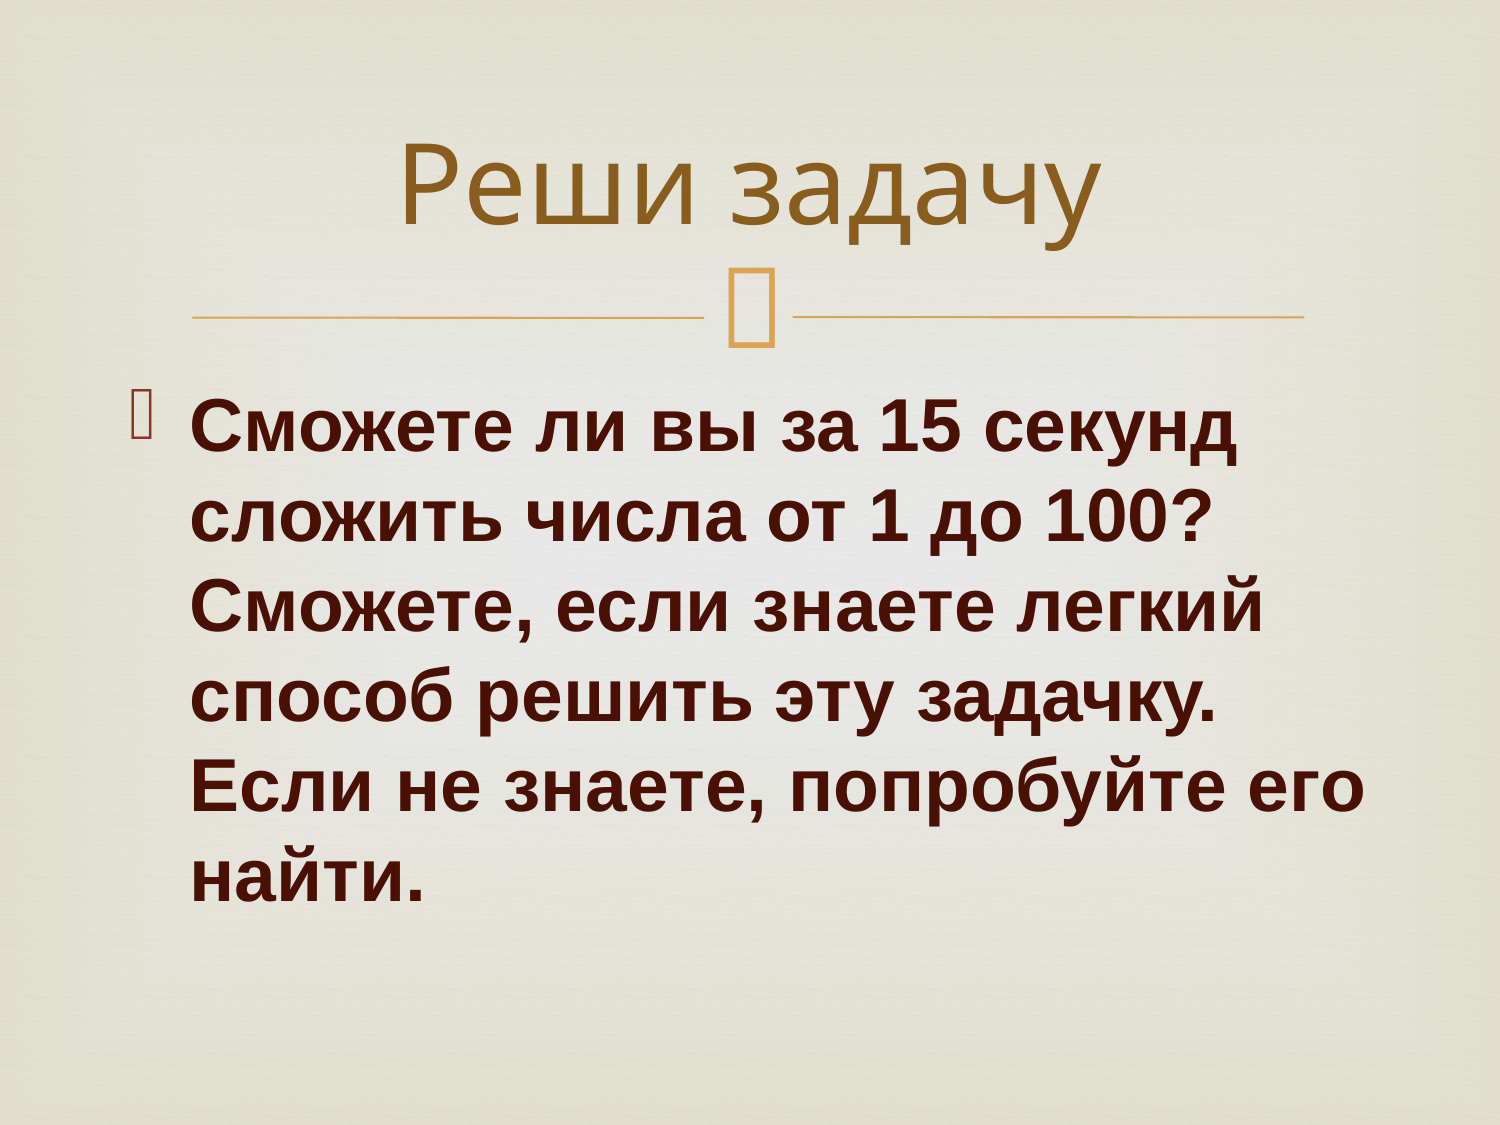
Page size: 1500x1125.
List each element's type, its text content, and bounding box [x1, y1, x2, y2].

list Сможете ли вы за 15 секунд сложить числа от 1 до 100? Сможете, если знаете легкий способ решить эту задачку. Если не знаете, попробуйте его найти. [114, 368, 1386, 1005]
title Реши задачу [112, 93, 1386, 267]
